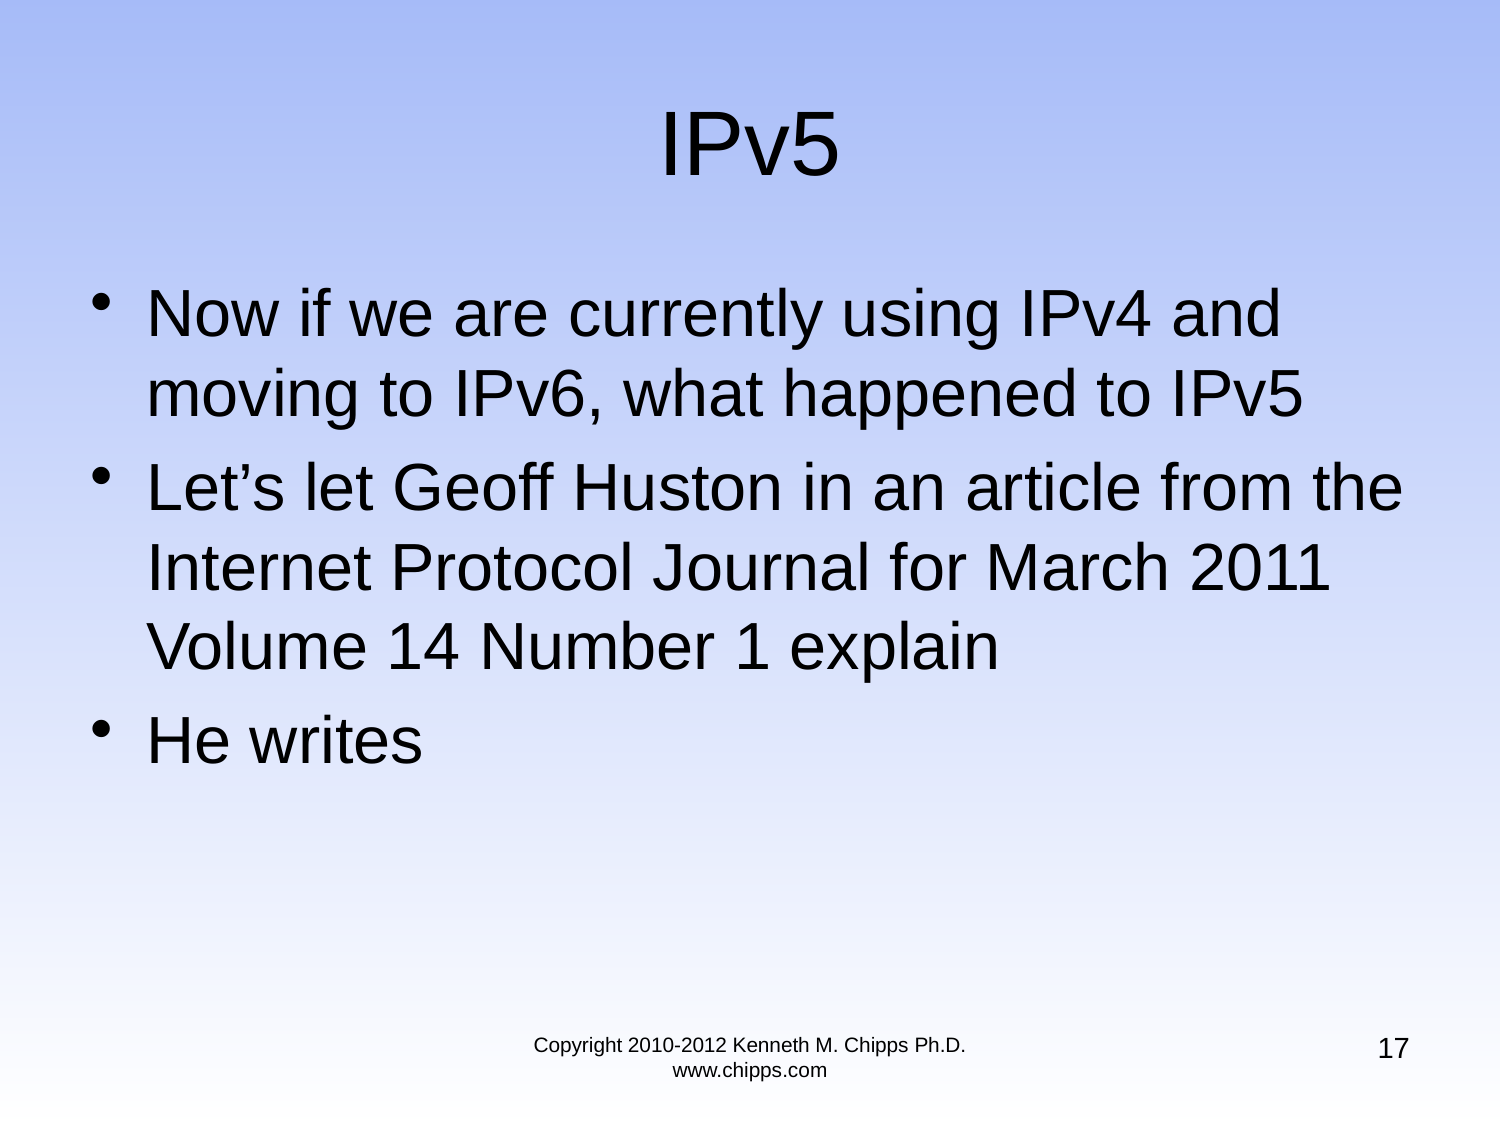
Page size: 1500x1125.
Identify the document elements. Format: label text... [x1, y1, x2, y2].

footer Copyright 2010-2012 Kenneth M. Chipps Ph.D. www.chipps.com [449, 1024, 1051, 1103]
title IPv5 [74, 44, 1426, 233]
slide_number 17 [1074, 1021, 1426, 1101]
list Now if we are currently using IPv4 and moving to IPv6, what happened to IPv5 Let’s let Geoff Huston in an article from the Internet Protocol Journal for March 2011 Volume 14 Number 1 explain He writes [74, 262, 1426, 1006]
